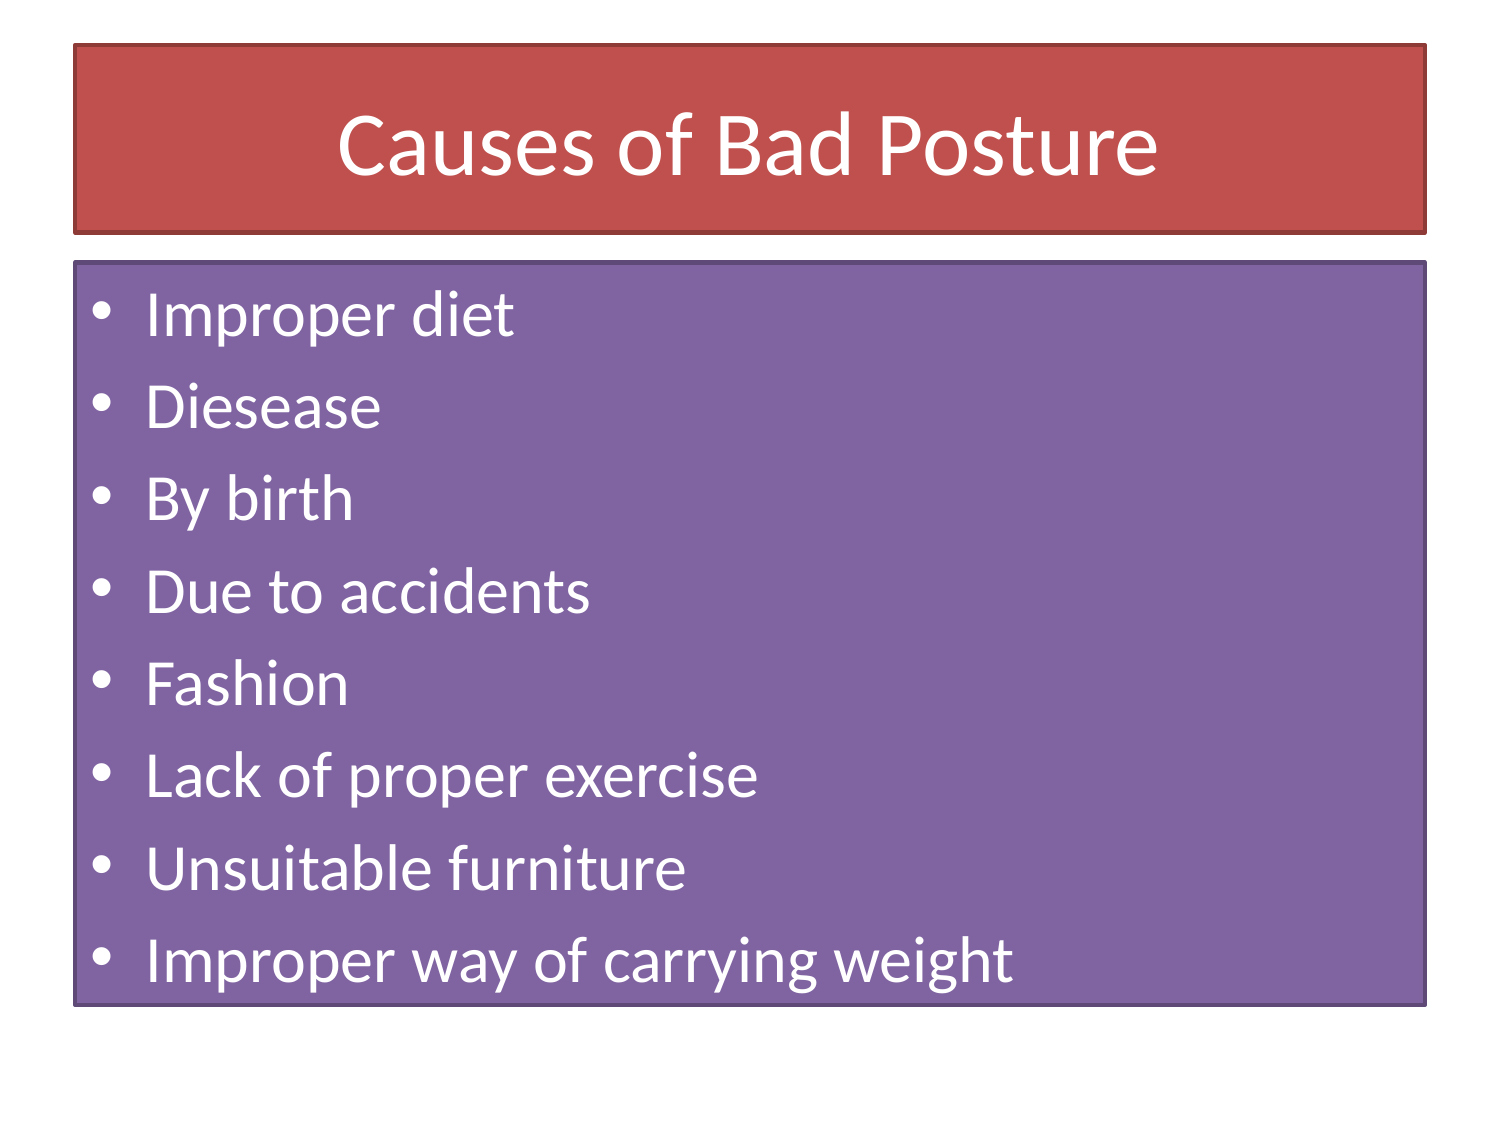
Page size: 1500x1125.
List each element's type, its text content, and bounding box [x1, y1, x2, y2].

title Causes of Bad Posture [73, 43, 1427, 235]
list Improper diet Diesease By birth Due to accidents Fashion Lack of proper exercise Unsuitable furniture Improper way of carrying weight [73, 260, 1427, 1007]
